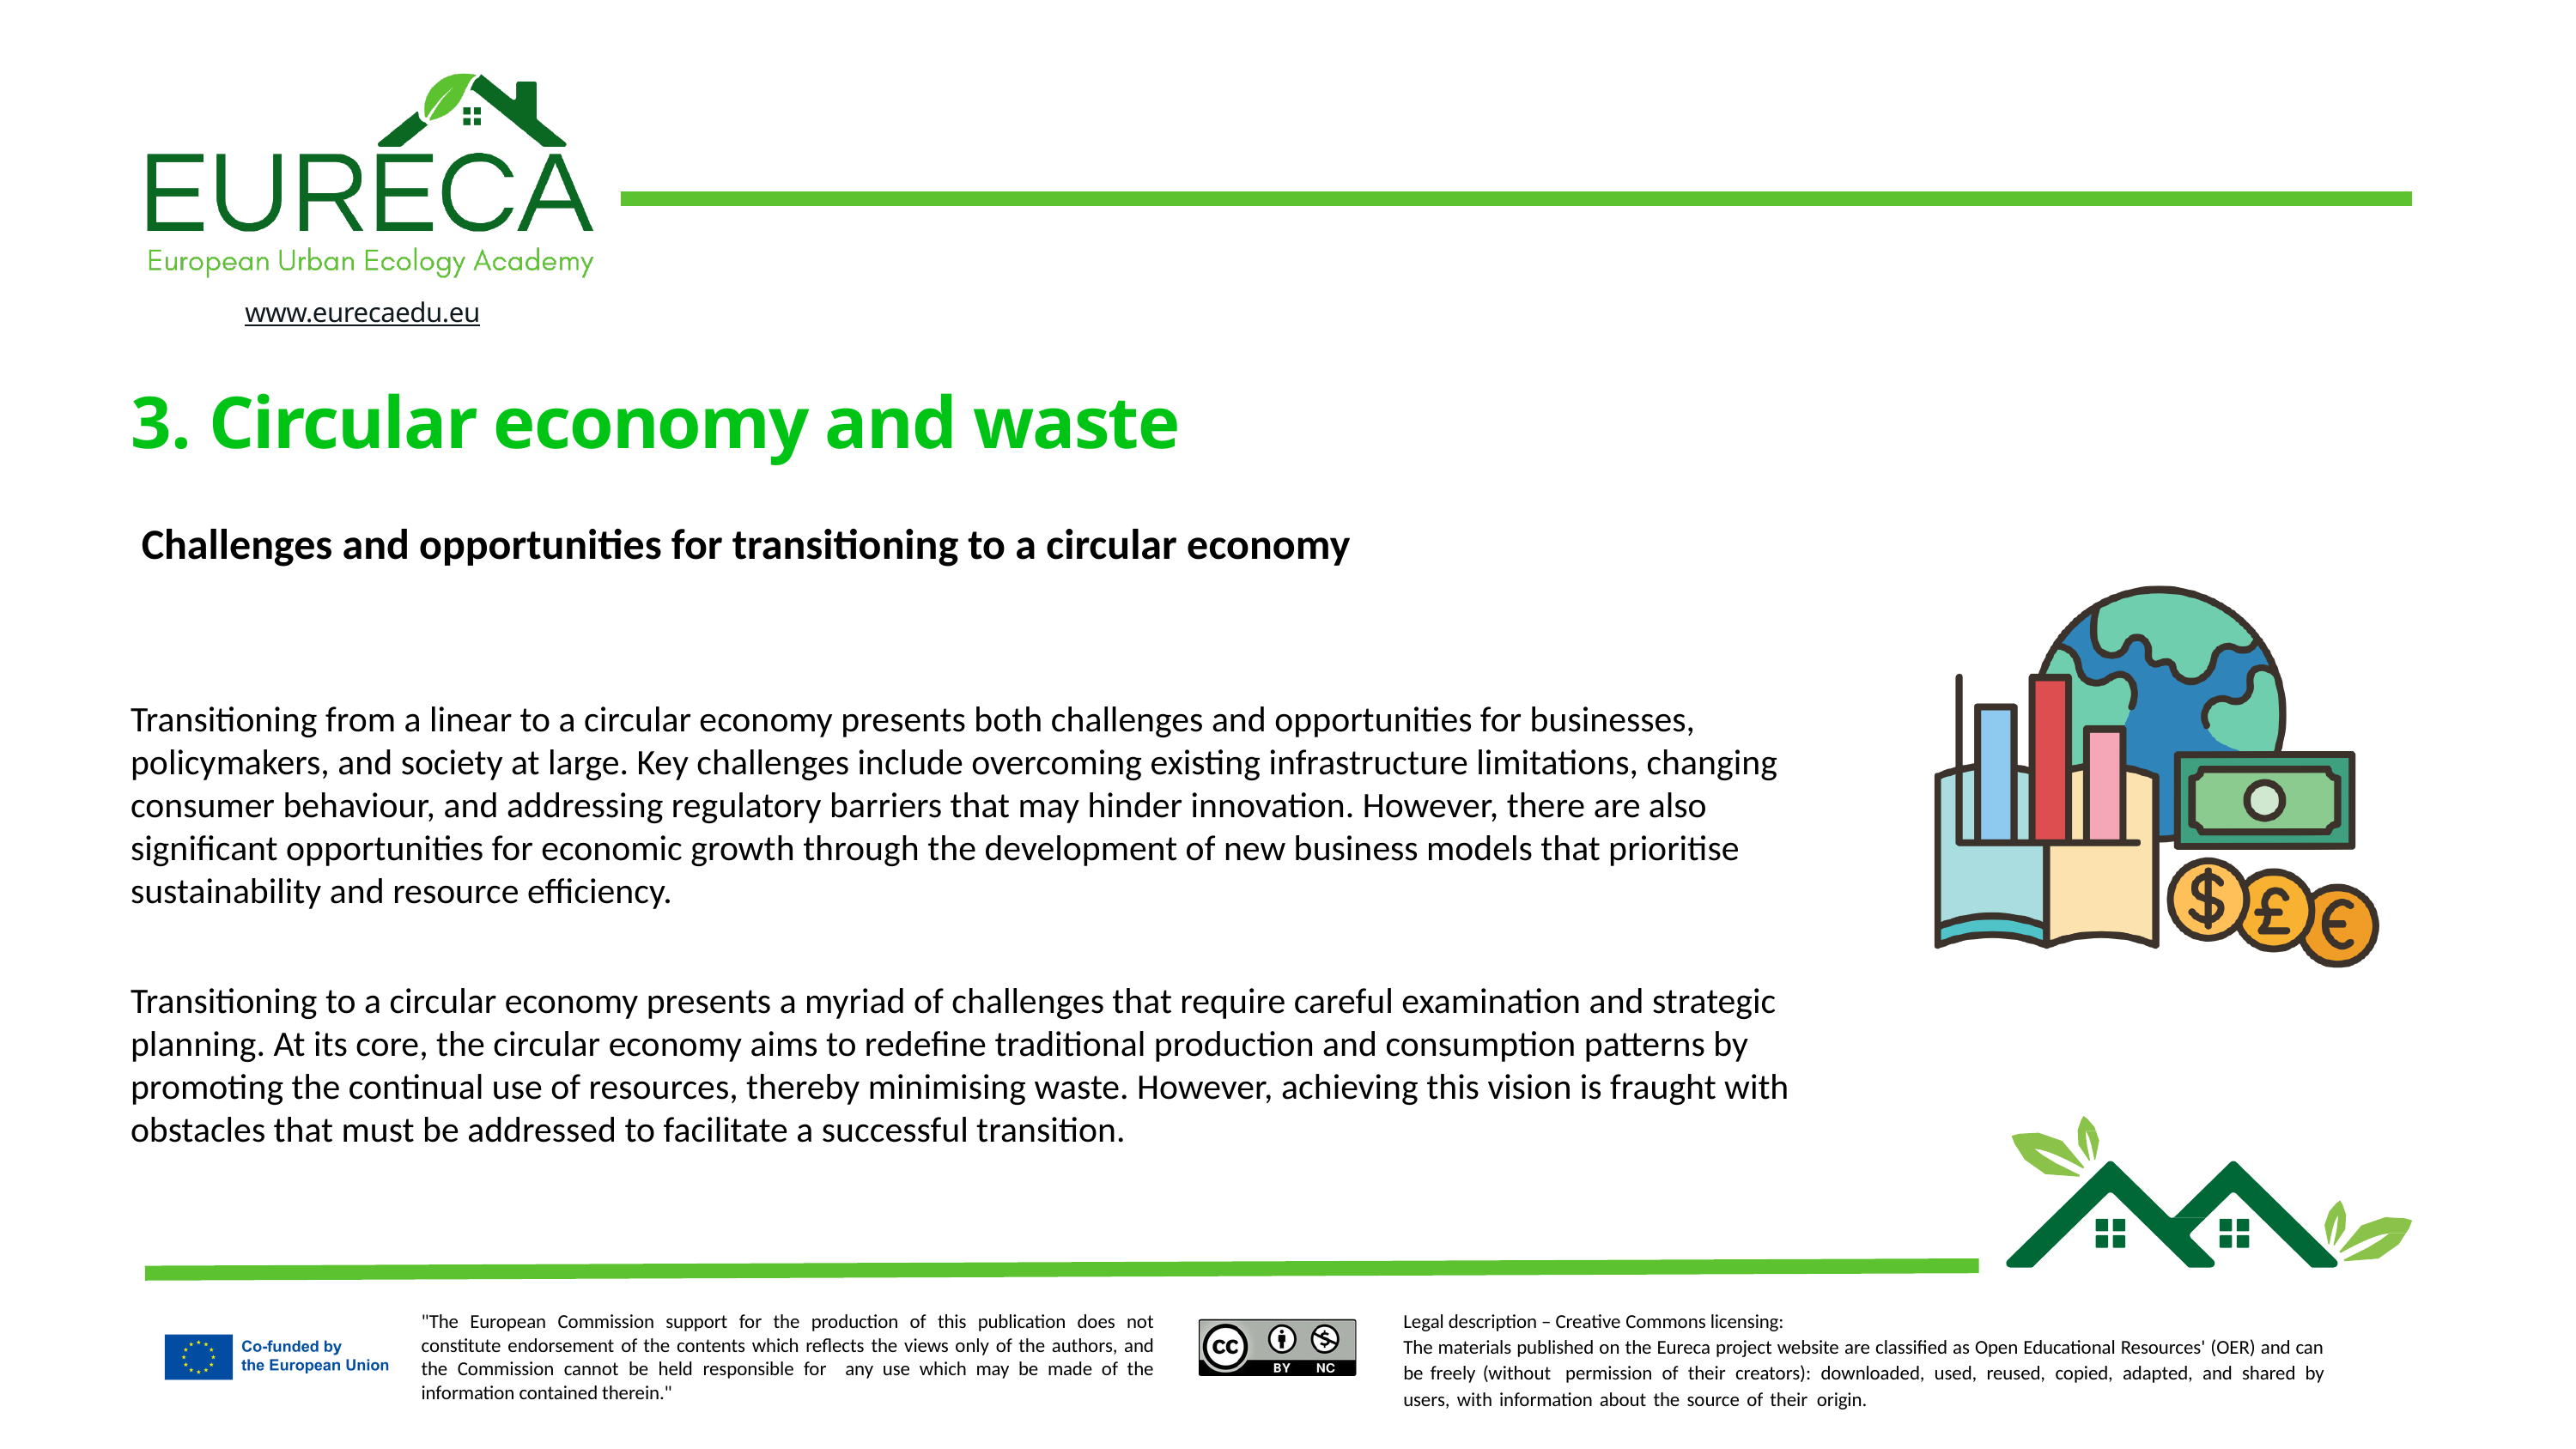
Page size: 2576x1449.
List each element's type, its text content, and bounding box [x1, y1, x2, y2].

picture [1480, 396, 2576, 1158]
picture [1199, 1319, 1357, 1376]
text_box Transitioning to a circular economy presents a myriad of challenges that require careful examination and strategic planning. At its core, the circular economy aims to redefine traditional production and consumption patterns by promoting the continual use of resources, thereby minimising waste. However, achieving this vision is fraught with obstacles that must be addressed to facilitate a successful transition. [118, 971, 1476, 1155]
text_box 3. Circular economy and waste [118, 370, 1267, 470]
text_box Challenges and opportunities for transitioning to a circular economy [129, 509, 1374, 574]
picture [145, 37, 636, 337]
picture [161, 1331, 395, 1383]
text_box Transitioning from a linear to a circular economy presents both challenges and opportunities for businesses, policymakers, and society at large. Key challenges include overcoming existing infrastructure limitations, changing consumer behaviour, and addressing regulatory barriers that may hinder innovation. However, there are also significant opportunities for economic growth through the development of new business models that prioritise sustainability and resource efficiency. [118, 689, 1476, 918]
